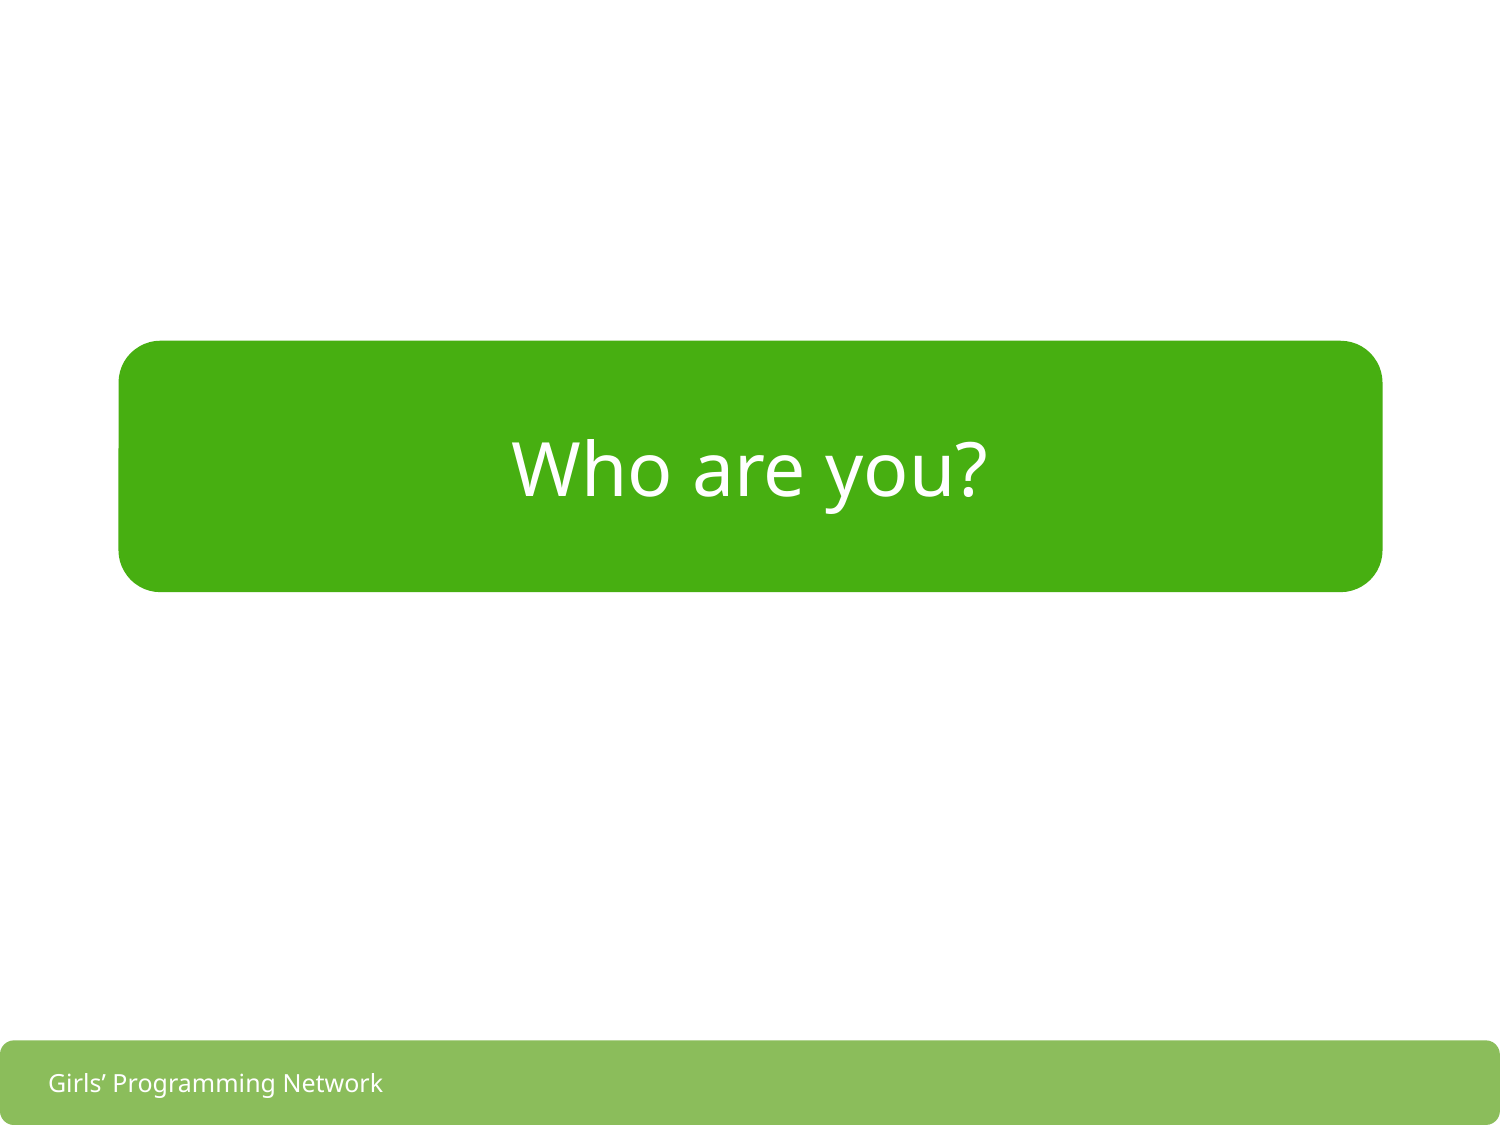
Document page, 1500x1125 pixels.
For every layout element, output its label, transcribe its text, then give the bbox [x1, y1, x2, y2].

title Who are you? [112, 339, 1388, 593]
